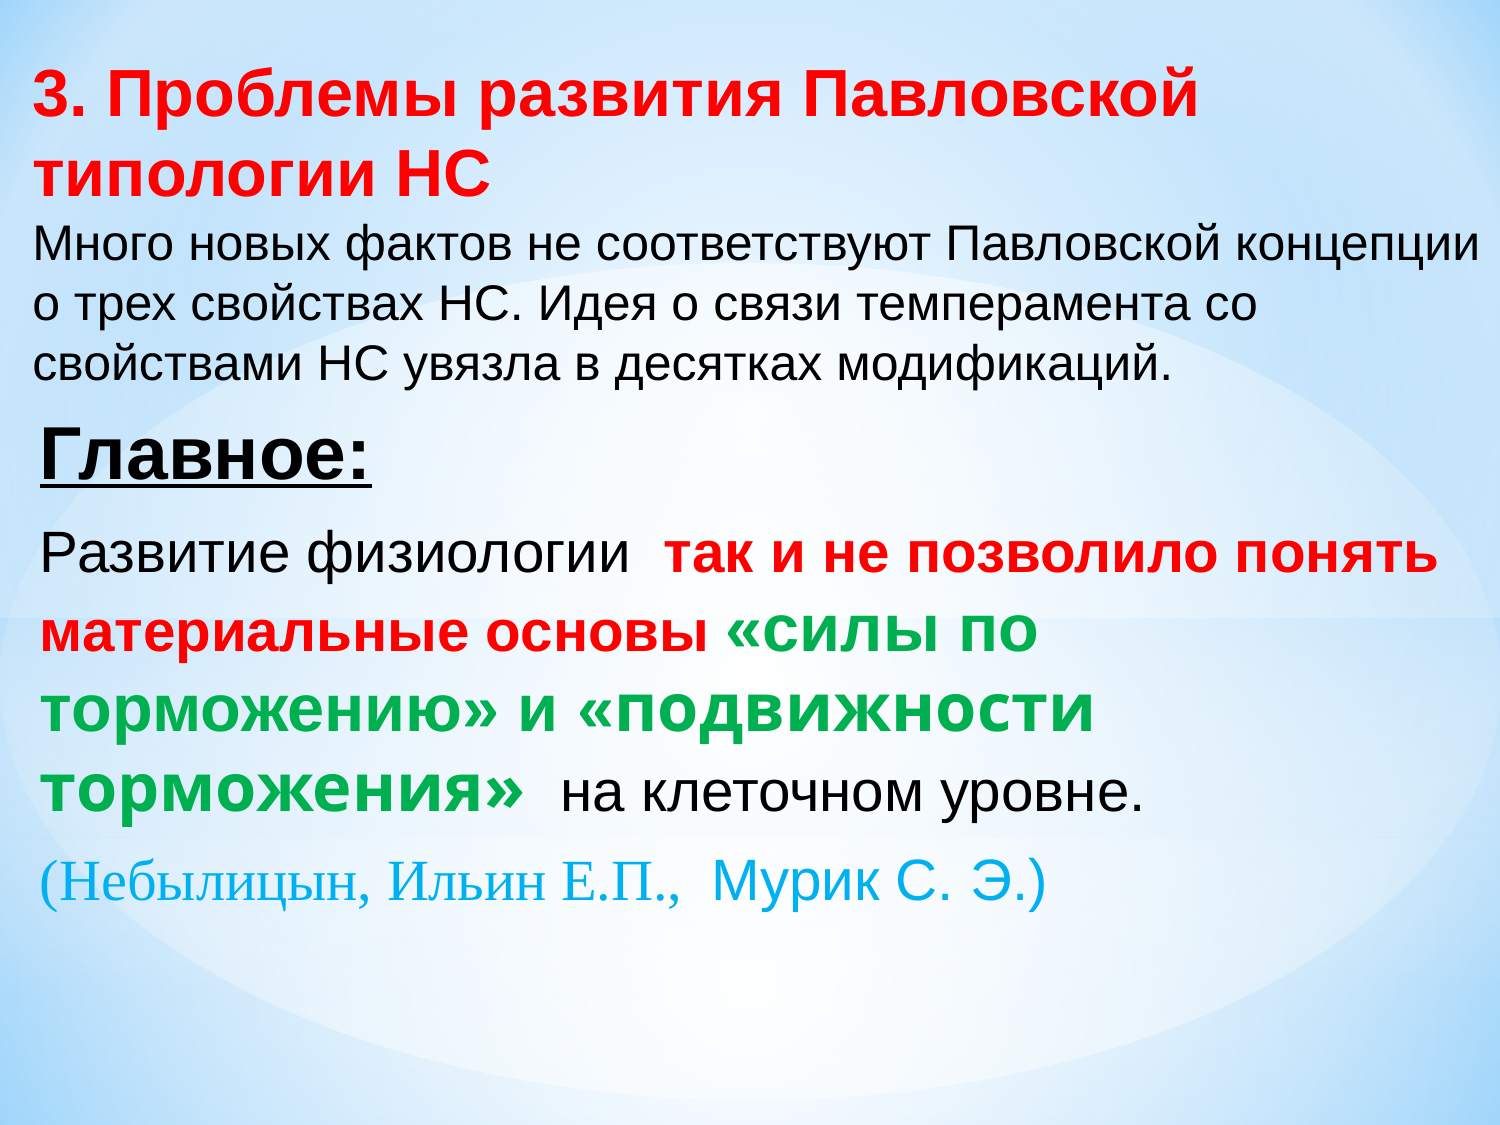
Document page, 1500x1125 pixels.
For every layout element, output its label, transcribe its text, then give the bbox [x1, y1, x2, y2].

text_box 3. Проблемы развития Павловской типологии НС Много новых фактов не соответствуют Павловской концепции о трех свойствах НС. Идея о связи темперамента со свойствами НС увязла в десятках модификаций. Главное: Развитие физиологии так и не позволило понять материальные основы «силы по торможению» и «подвижности торможения» на клеточном уровне. (Небылицын, Ильин Е.П., Мурик С. Э.) [17, 42, 1500, 1076]
